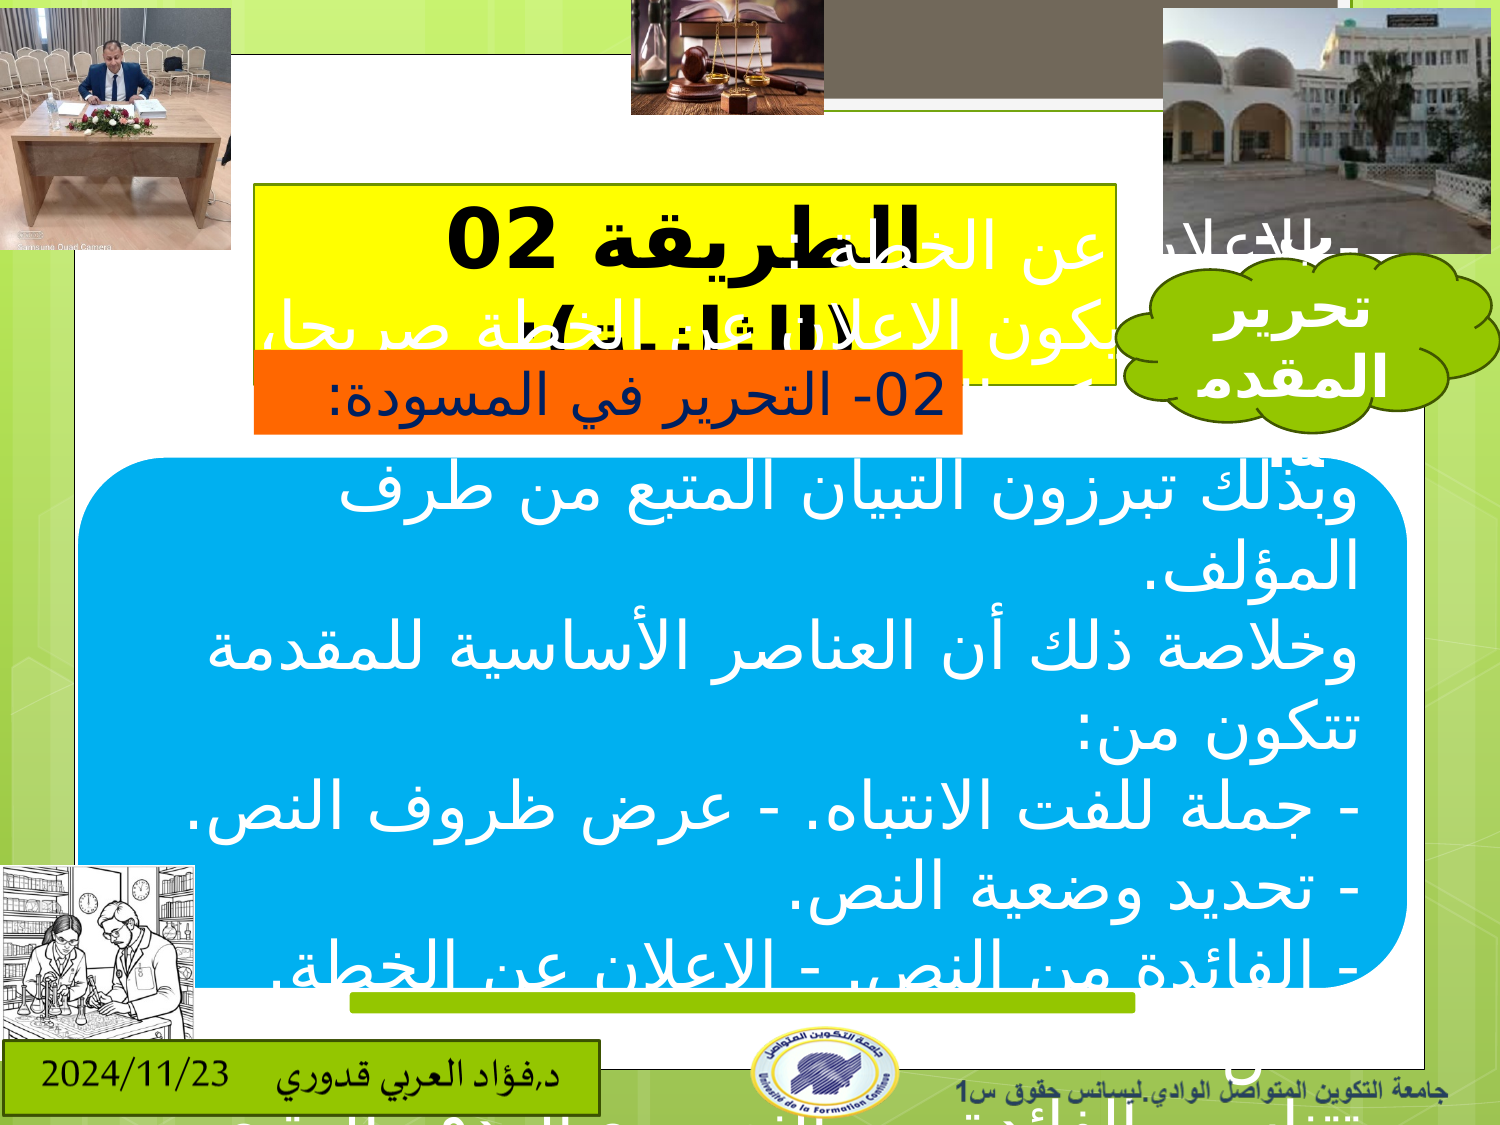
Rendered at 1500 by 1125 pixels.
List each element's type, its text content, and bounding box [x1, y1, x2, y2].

picture [926, 1064, 1466, 1125]
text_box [76, 455, 1409, 1017]
picture [749, 1025, 901, 1119]
text_box الطريقة 02 (الثانية): [253, 183, 1117, 386]
picture [631, 0, 824, 115]
text_box 02- التحرير في المسودة: [253, 349, 963, 435]
text_box ب-تحرير المقدمة: [1114, 262, 1500, 435]
picture [1163, 8, 1491, 254]
picture [0, 8, 231, 250]
picture [0, 865, 615, 1125]
